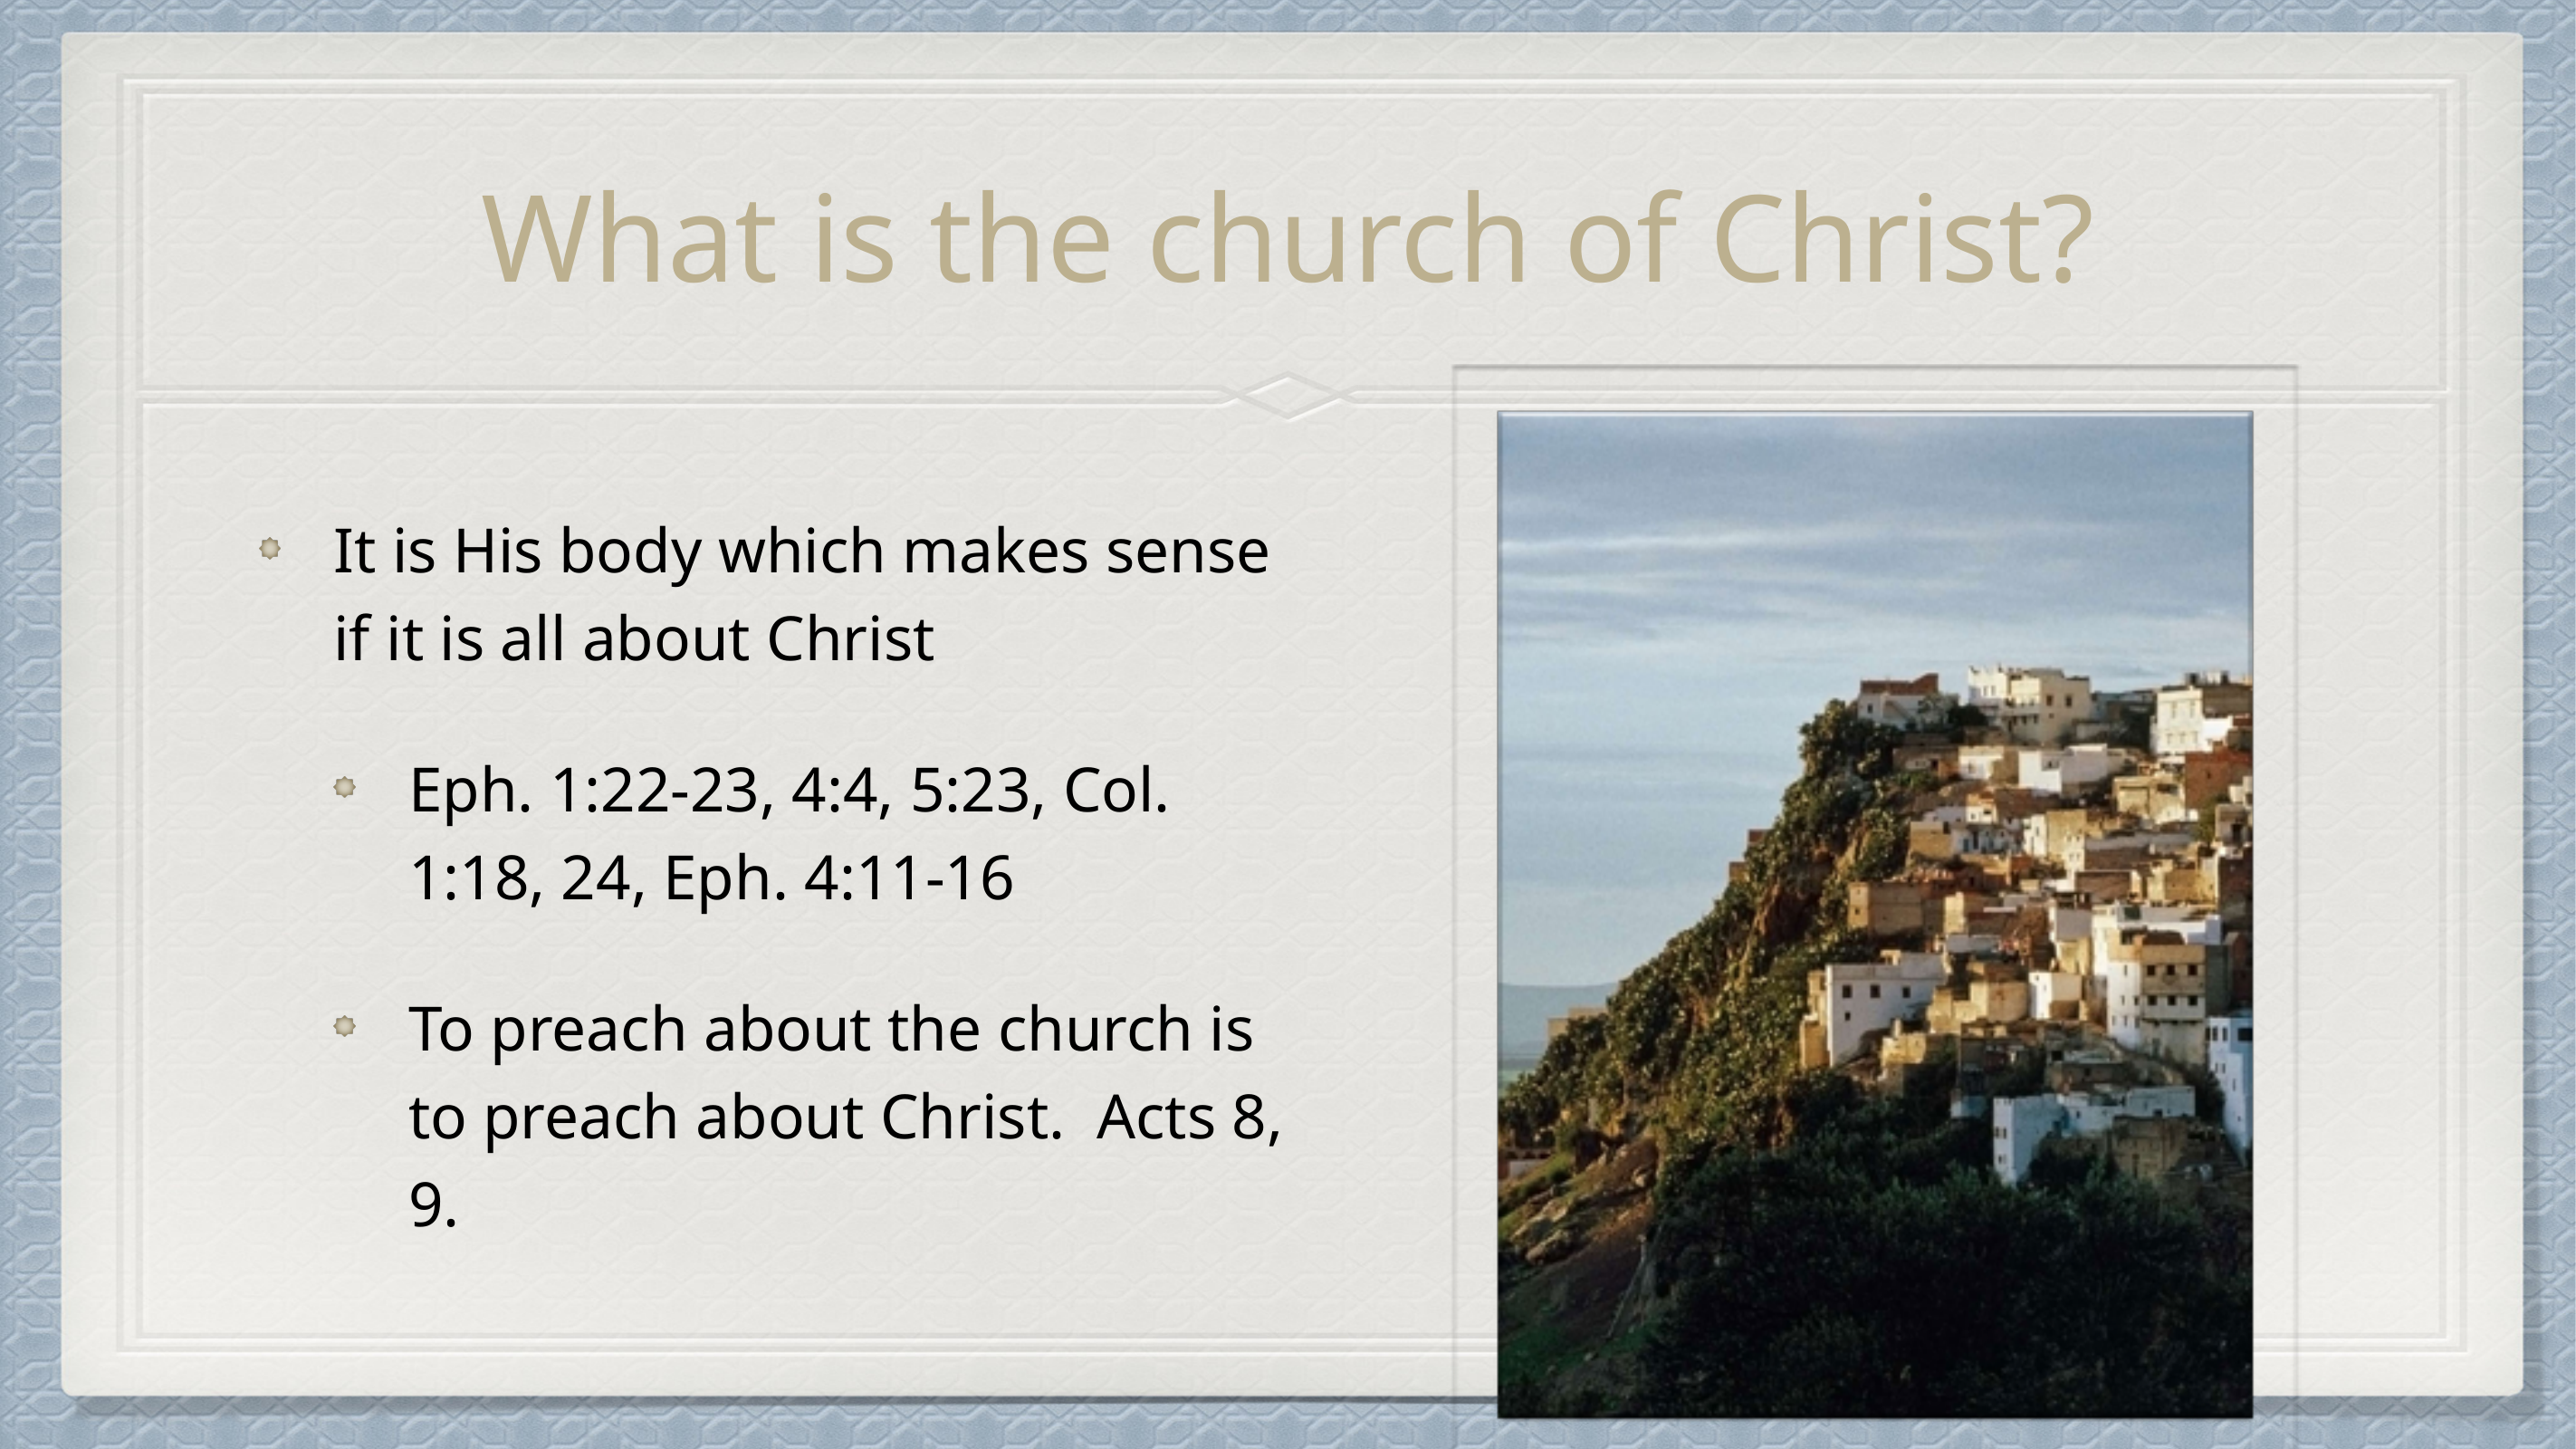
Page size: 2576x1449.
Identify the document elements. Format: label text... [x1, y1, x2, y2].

picture [0, 0, 2576, 1449]
list It is His body which makes sense if it is all about Christ Eph. 1:22-23, 4:4, 5:23, Col. 1:18, 24, Eph. 4:11-16 To preach about the church is to preach about Christ. Acts 8, 9. [251, 443, 1294, 1293]
title What is the church of Christ? [251, 110, 2325, 358]
